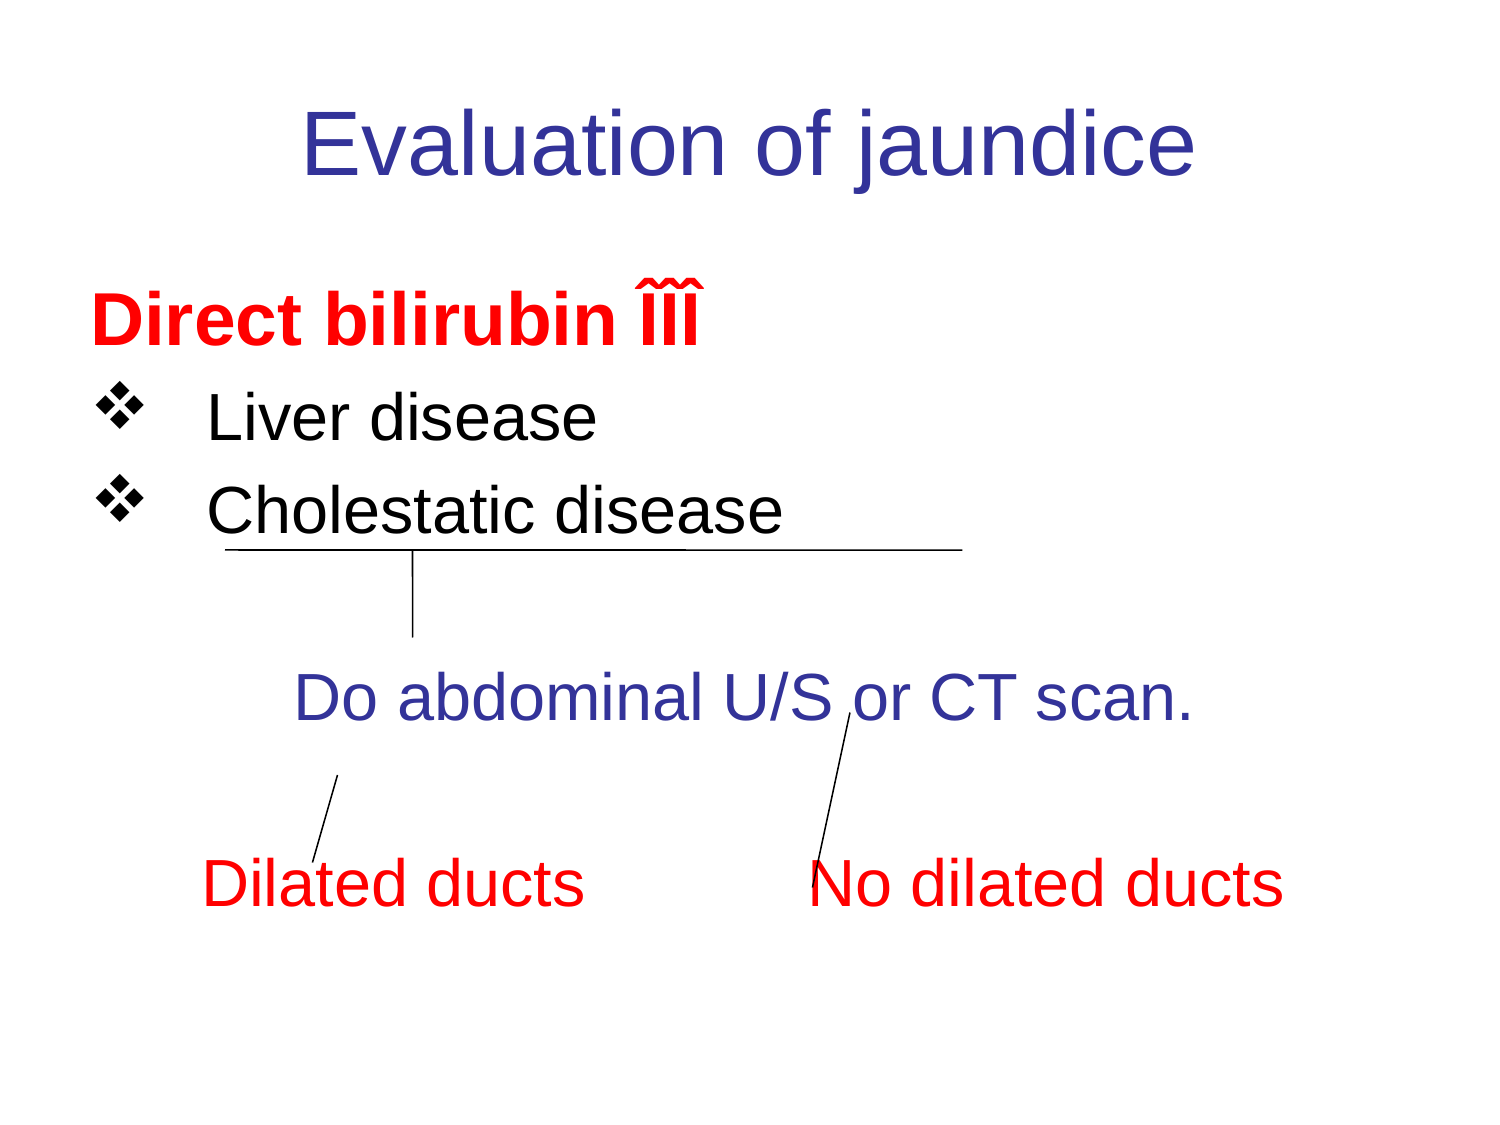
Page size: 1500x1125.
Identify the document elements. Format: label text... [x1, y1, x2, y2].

list Direct bilirubin ÎÎÎ Liver disease Cholestatic disease Do abdominal U/S or CT scan. Dilated ducts No dilated ducts [74, 262, 1426, 1006]
title Evaluation of jaundice [74, 44, 1426, 233]
